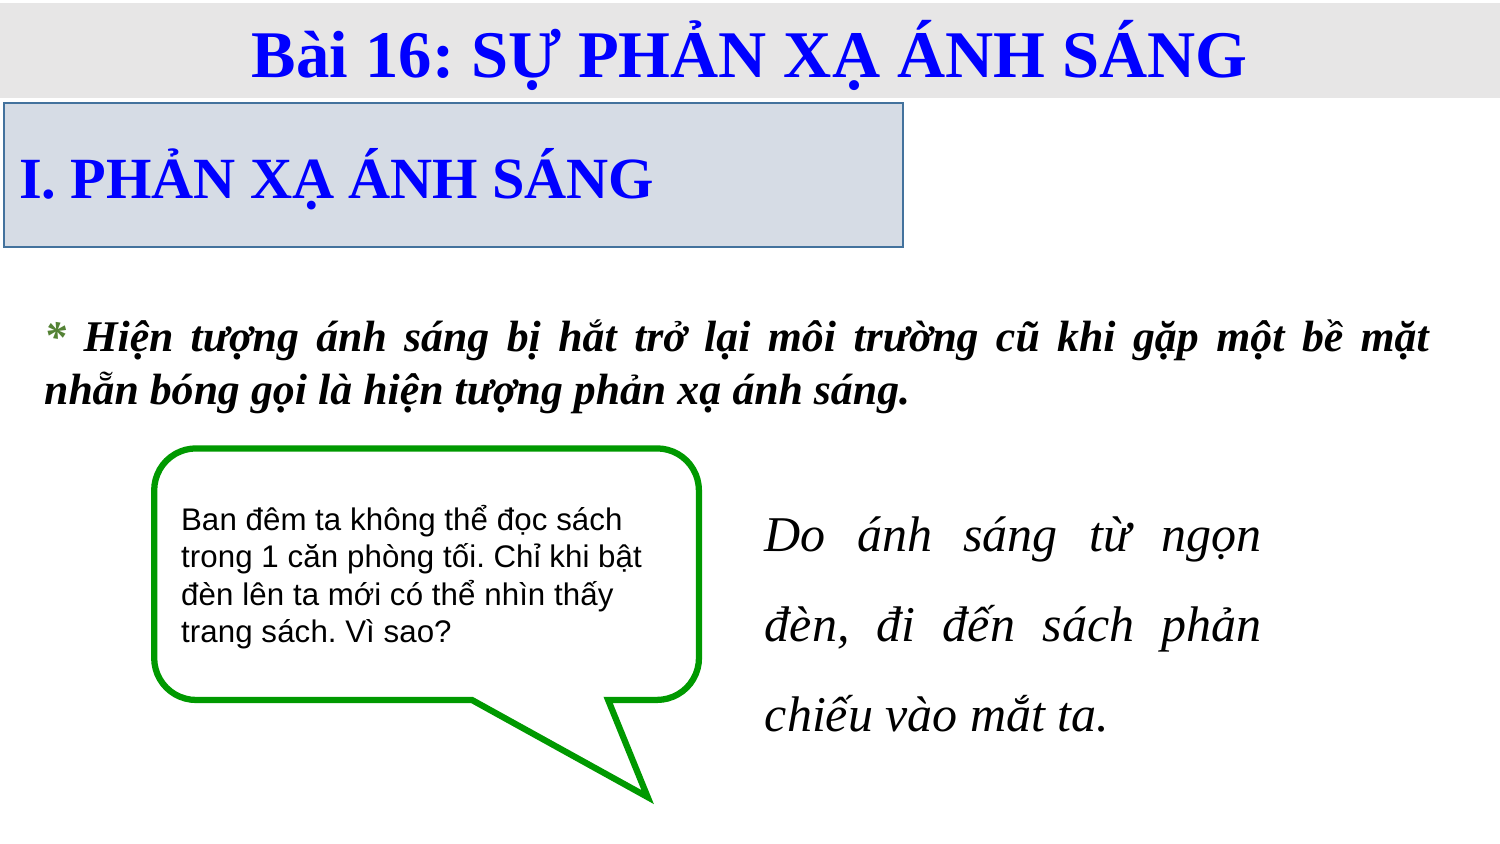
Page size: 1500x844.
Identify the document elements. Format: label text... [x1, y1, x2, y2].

text_box Bài 16: SỰ PHẢN XẠ ÁNH SÁNG [0, 3, 1500, 98]
text_box * Hiện tượng ánh sáng bị hắt trở lại môi trường cũ khi gặp một bề mặt nhẵn bóng gọi là hiện tượng phản xạ ánh sáng. [29, 300, 1446, 421]
text_box I. PHẢN XẠ ÁNH SÁNG [3, 102, 904, 248]
text_box Ban đêm ta không thể đọc sách trong 1 căn phòng tối. Chỉ khi bật đèn lên ta mới có thể nhìn thấy trang sách. Vì sao? [153, 447, 701, 800]
text_box Do ánh sáng từ ngọn đèn, đi đến sách phản chiếu vào mắt ta. [749, 464, 1277, 749]
